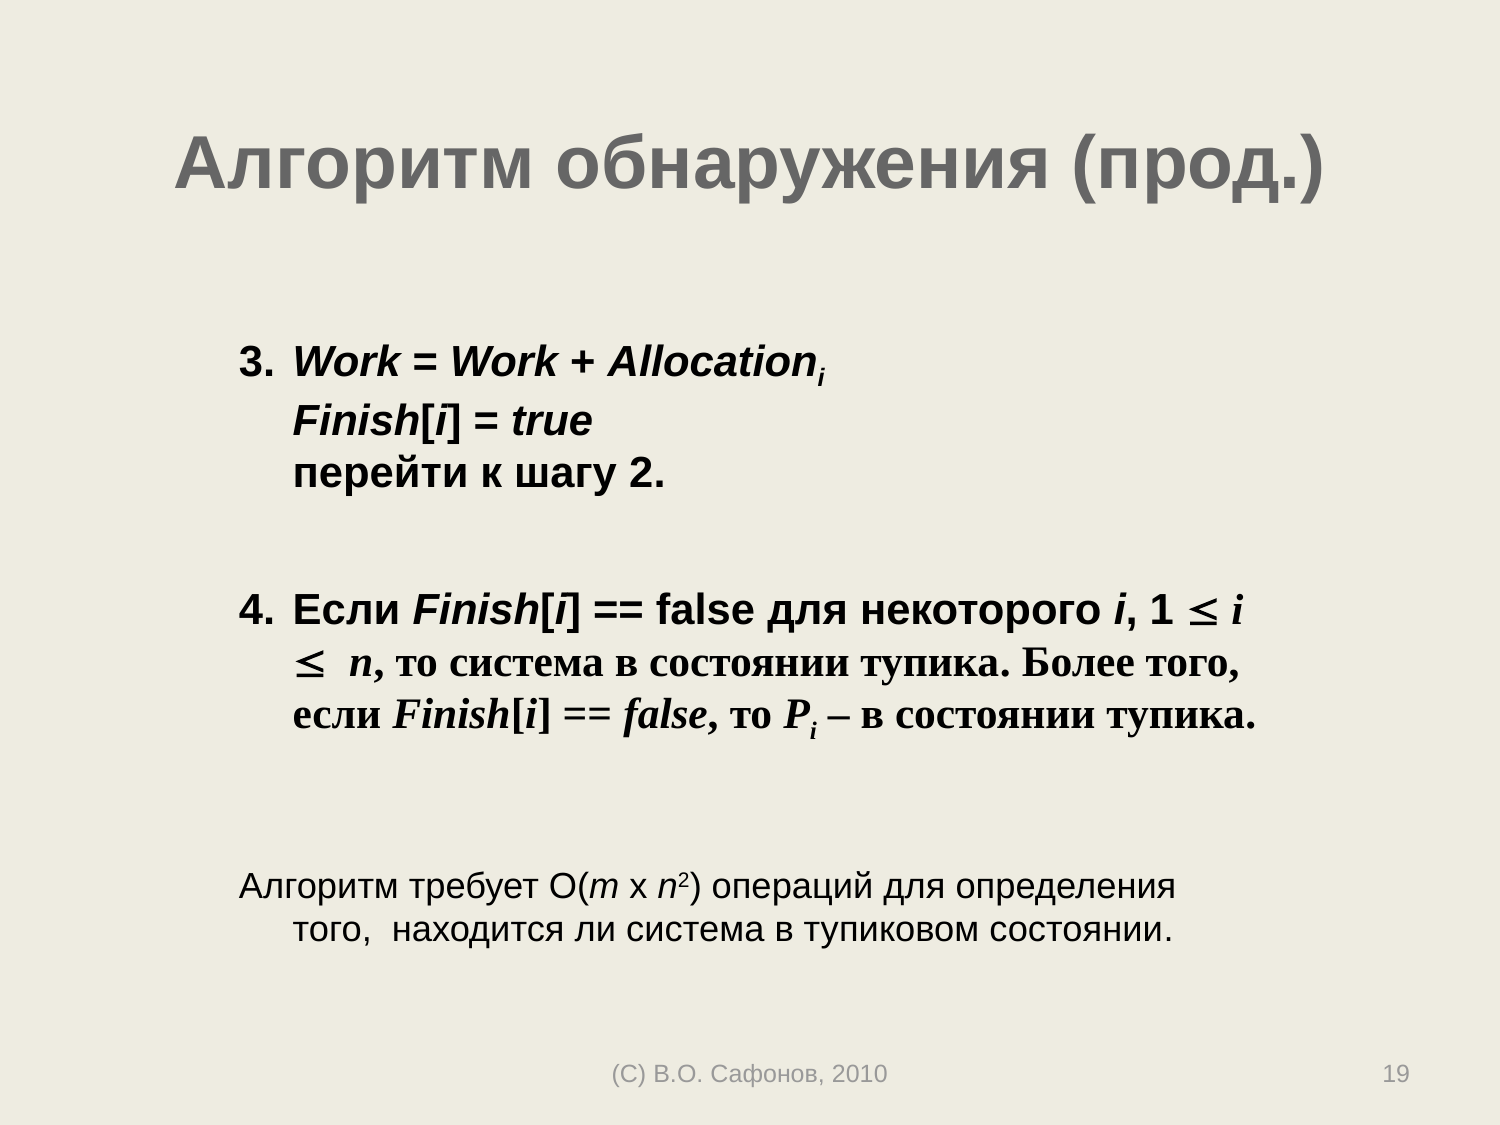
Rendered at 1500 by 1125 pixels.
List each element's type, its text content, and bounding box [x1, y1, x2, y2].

text_box (C) В.О. Сафонов, 2010 [512, 1042, 988, 1103]
list 3. Work = Work + Allocationi Finish[i] = true перейти к шагу 2. 4. Если Finish[i] == false для некоторого i, 1  i  n, то система в состоянии тупика. Более того, если Finish[i] == false, то Pi – в состоянии тупика. Алгоритм требует O(m x n2) операций для определения того, находится ли система в тупиковом состоянии. [223, 324, 1276, 1005]
title Алгоритм обнаружения (прод.) [74, 49, 1426, 268]
text_box 19 [1074, 1042, 1425, 1103]
